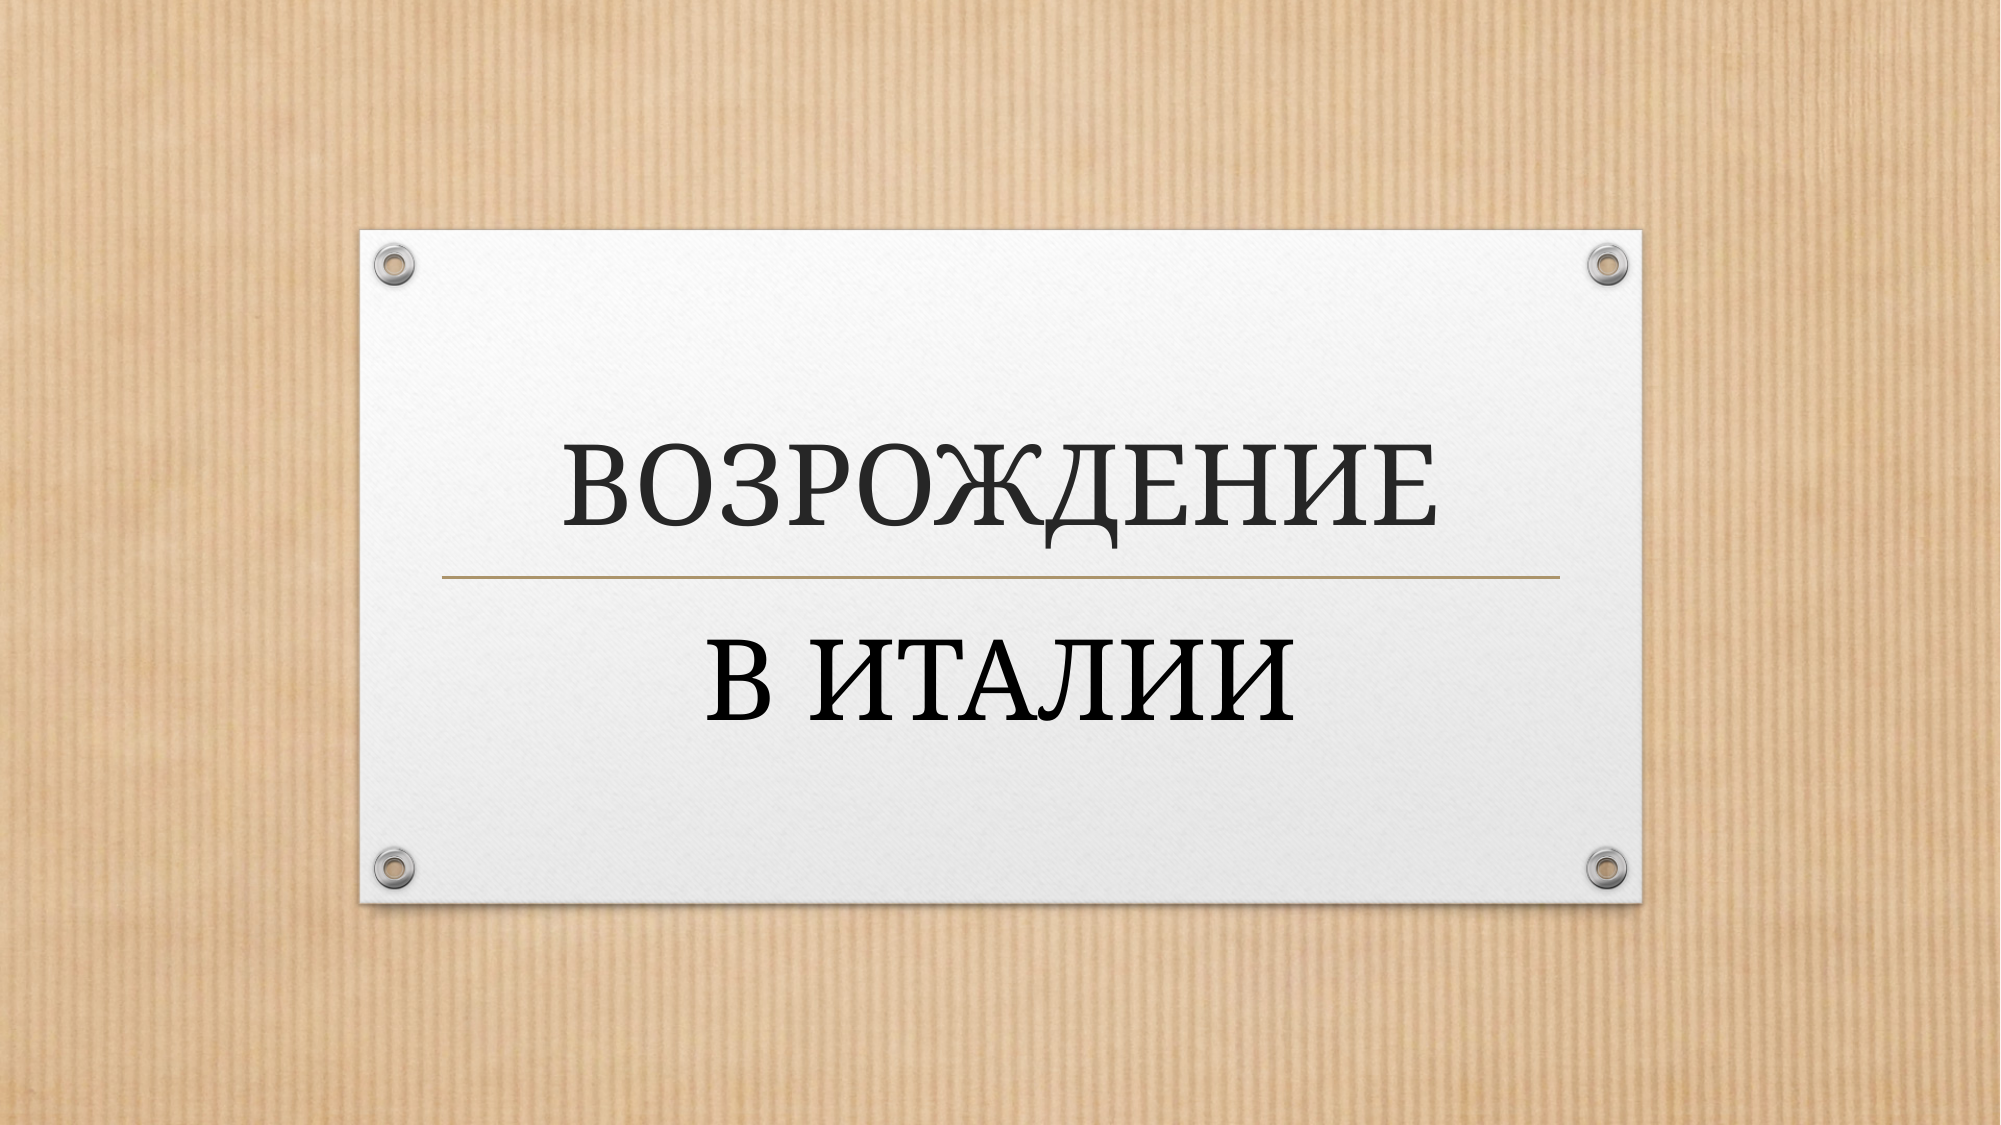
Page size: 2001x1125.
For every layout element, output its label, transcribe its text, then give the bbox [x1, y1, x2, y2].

subtitle В ИТАЛИИ [441, 600, 1560, 817]
picture [0, 0, 2001, 1125]
title ВОЗРОЖДЕНИЕ [441, 306, 1560, 556]
